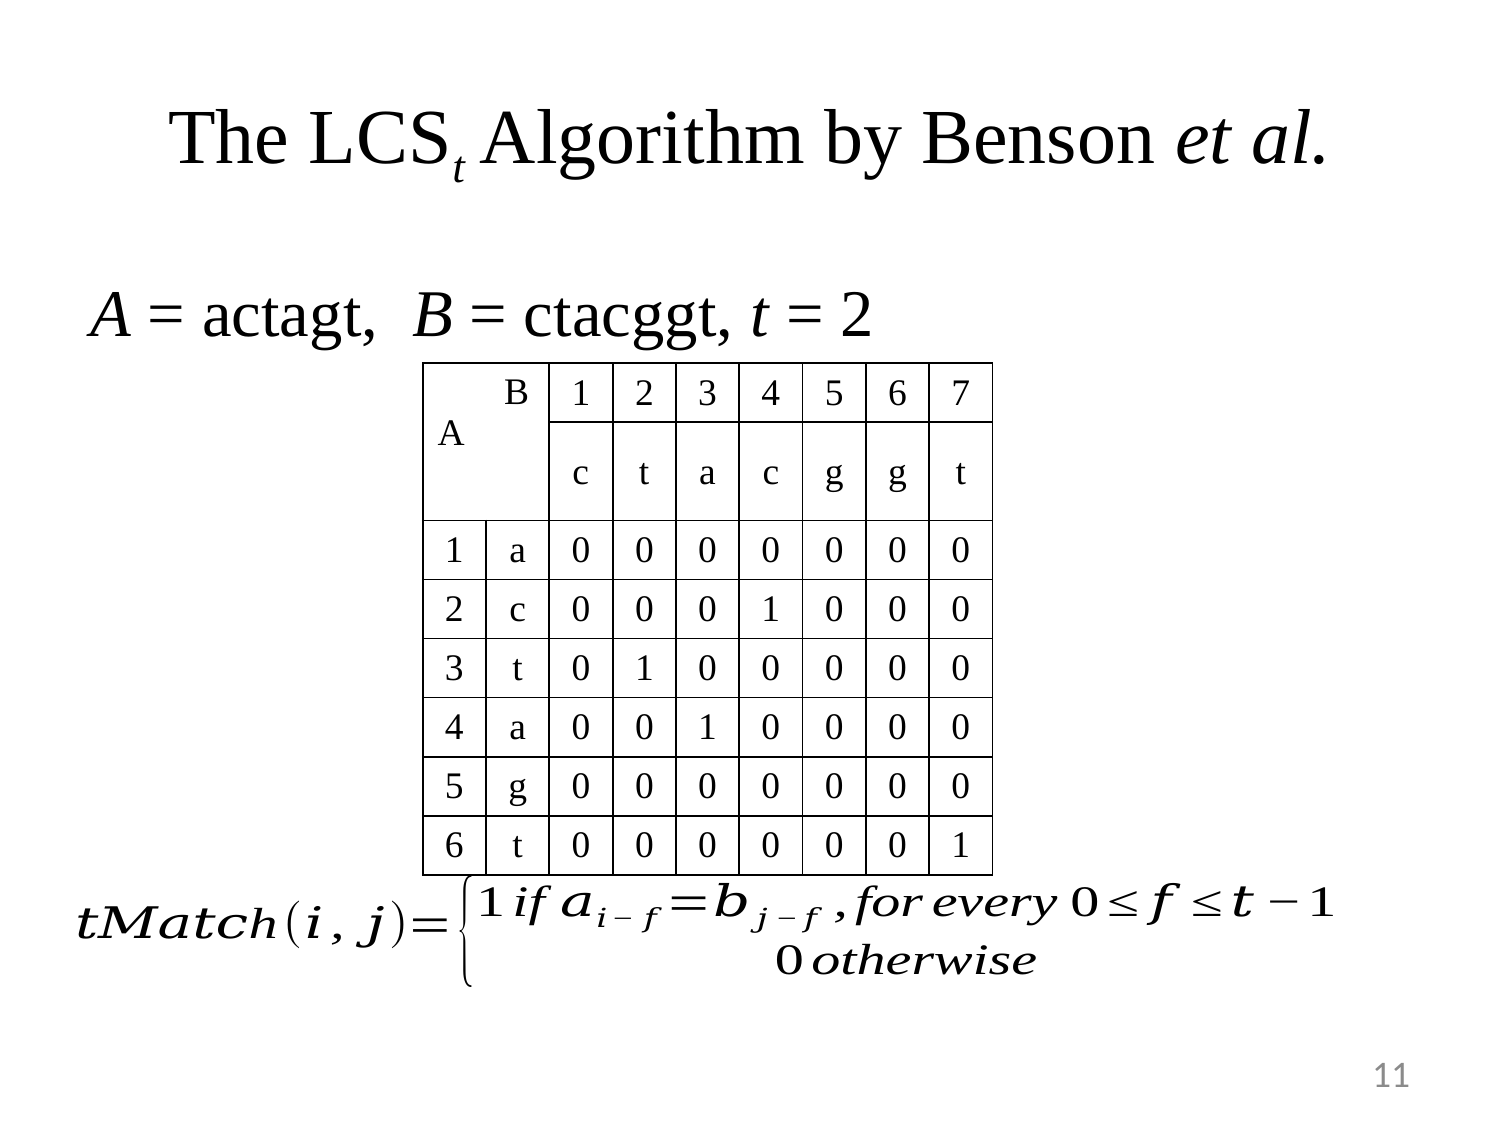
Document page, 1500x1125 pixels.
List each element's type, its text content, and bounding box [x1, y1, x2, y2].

table_cell 1 [930, 817, 992, 874]
table_cell 0 [550, 521, 612, 579]
list A = actagt, B = ctacggt, t = 2 [75, 262, 1425, 1005]
table_cell 0 [677, 580, 738, 638]
table_cell 0 [867, 817, 928, 874]
table_cell 0 [550, 758, 612, 815]
table_cell c [550, 423, 612, 520]
table_cell 0 [867, 521, 928, 579]
table_header 2 [614, 364, 675, 421]
table_cell 0 [740, 817, 802, 874]
table_cell 1 [424, 521, 485, 579]
table_header 1 [550, 364, 612, 421]
table_cell 0 [803, 758, 865, 815]
table_cell g [487, 758, 548, 815]
table_cell c [487, 580, 548, 638]
table_cell 0 [677, 639, 738, 697]
table_cell g [803, 423, 865, 520]
table_cell t [487, 817, 548, 874]
table_cell 0 [930, 580, 992, 638]
table_cell 0 [614, 698, 675, 756]
table_cell t [614, 423, 675, 520]
table_cell 0 [803, 521, 865, 579]
table_cell a [487, 521, 548, 579]
table_cell 0 [550, 698, 612, 756]
table_header 4 [740, 364, 802, 421]
table_cell t [487, 639, 548, 697]
table_cell 0 [740, 698, 802, 756]
table_header 6 [867, 364, 928, 421]
table_cell 6 [424, 817, 485, 874]
table_cell 0 [930, 521, 992, 579]
table_cell 0 [740, 521, 802, 579]
table_cell 0 [550, 817, 612, 874]
table_cell 0 [803, 639, 865, 697]
table_header 3 [677, 364, 738, 421]
table_cell 0 [740, 639, 802, 697]
table_cell 0 [740, 758, 802, 815]
table_cell 2 [424, 580, 485, 638]
title The LCSt Algorithm by Benson et al. [75, 45, 1425, 233]
table_cell 0 [677, 758, 738, 815]
table_cell 1 [677, 698, 738, 756]
table_cell 0 [803, 817, 865, 874]
table_cell 0 [803, 698, 865, 756]
table_cell 0 [614, 521, 675, 579]
table_cell 4 [424, 698, 485, 756]
table_cell 1 [614, 639, 675, 697]
table_cell 1 [740, 580, 802, 638]
table_cell 0 [930, 698, 992, 756]
table_cell 0 [550, 580, 612, 638]
table_cell 0 [677, 817, 738, 874]
table_cell 3 [424, 639, 485, 697]
table_cell 0 [614, 758, 675, 815]
table_cell 0 [867, 698, 928, 756]
table_header B A [424, 364, 548, 520]
table_cell 0 [803, 580, 865, 638]
table_cell 0 [614, 817, 675, 874]
table_header 7 [930, 364, 992, 421]
table_cell 0 [867, 758, 928, 815]
table_cell t [930, 423, 992, 520]
table_cell 0 [867, 639, 928, 697]
table_cell 0 [867, 580, 928, 638]
table_cell 0 [930, 639, 992, 697]
table_cell 0 [550, 639, 612, 697]
table_cell 0 [614, 580, 675, 638]
table_cell 0 [677, 521, 738, 579]
table_cell 0 [930, 758, 992, 815]
table_cell g [867, 423, 928, 520]
table_header 5 [803, 364, 865, 421]
table_cell a [487, 698, 548, 756]
table_cell c [740, 423, 802, 520]
table_cell a [677, 423, 738, 520]
slide_number 11 [1074, 1042, 1425, 1103]
table_cell 5 [424, 758, 485, 815]
